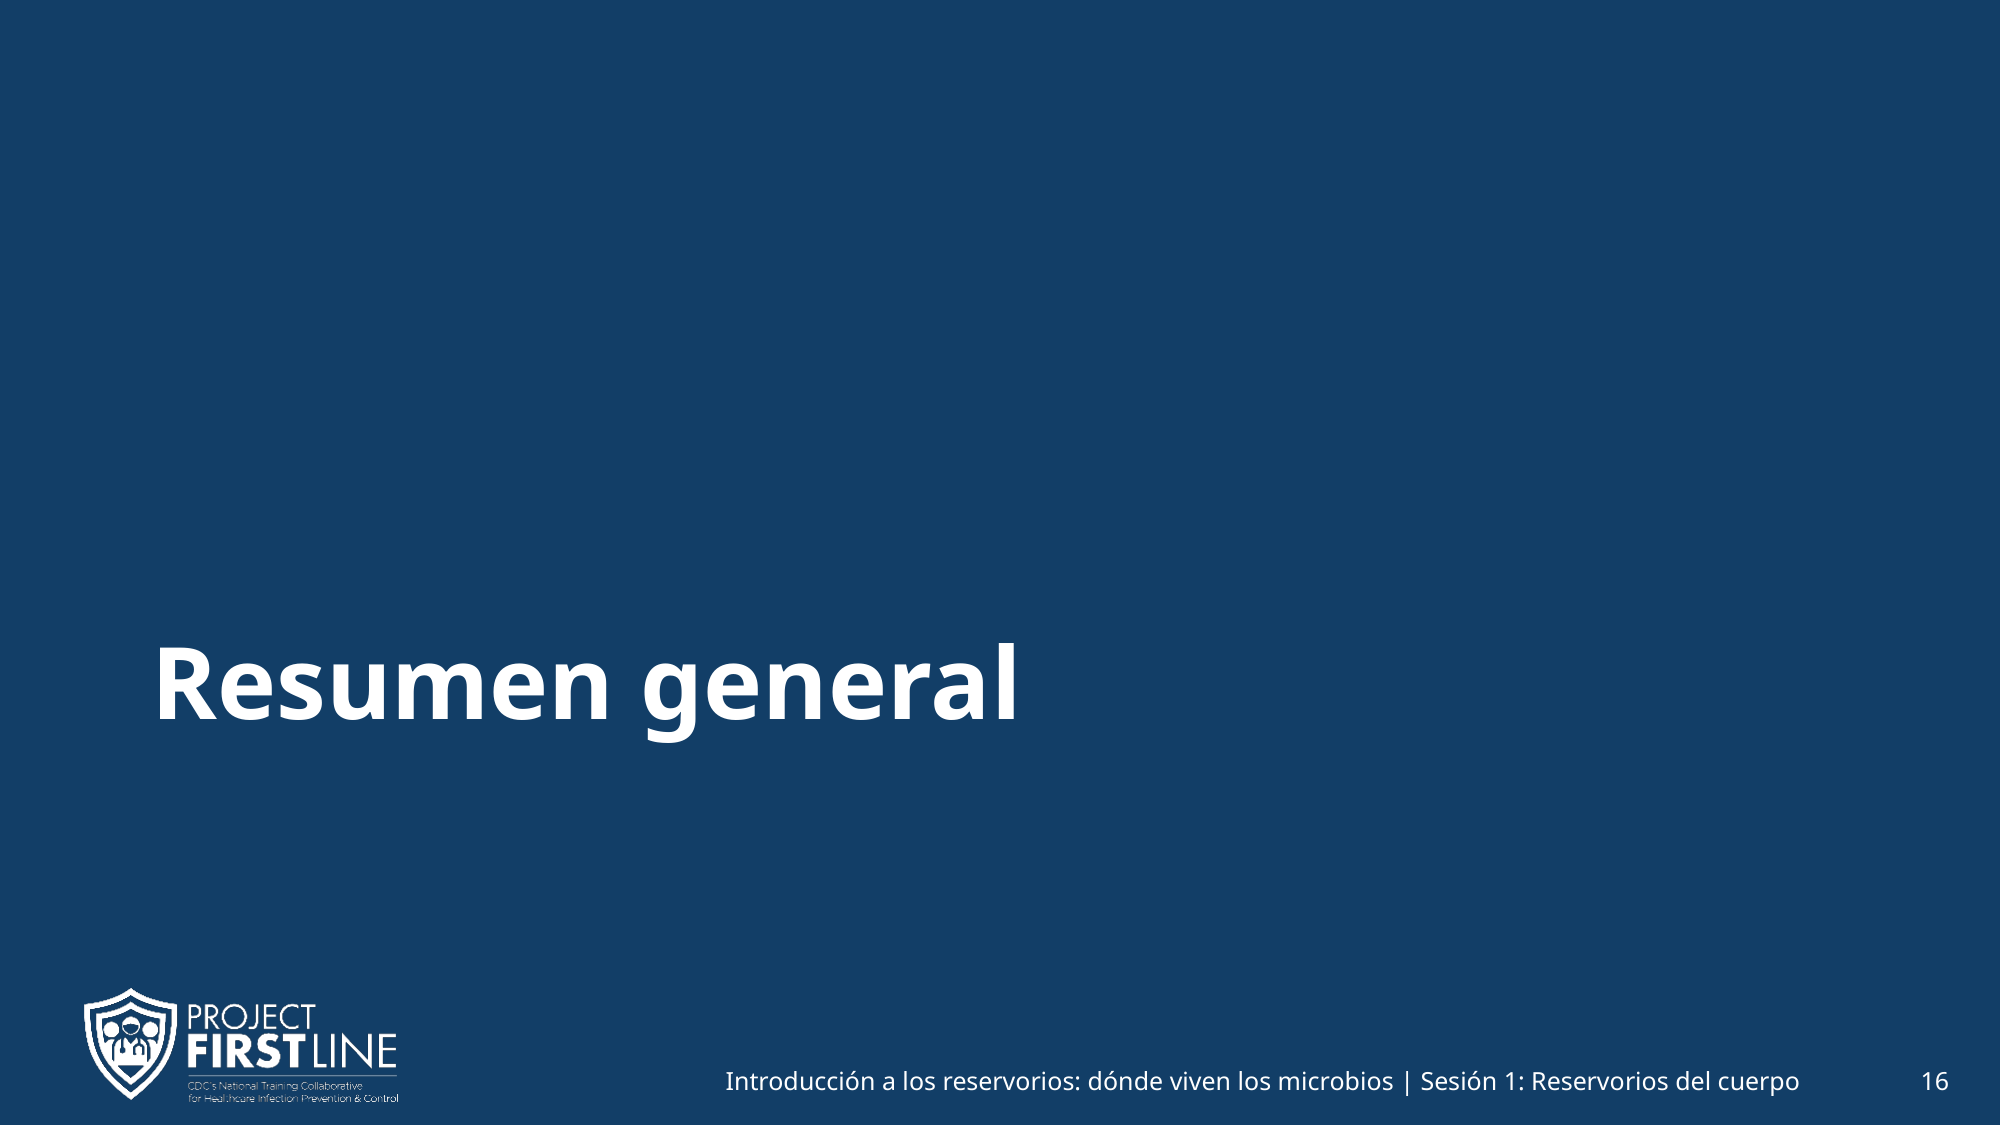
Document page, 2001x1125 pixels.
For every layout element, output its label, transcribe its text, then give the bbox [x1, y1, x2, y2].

title Resumen general [136, 280, 1862, 749]
picture [60, 978, 415, 1112]
